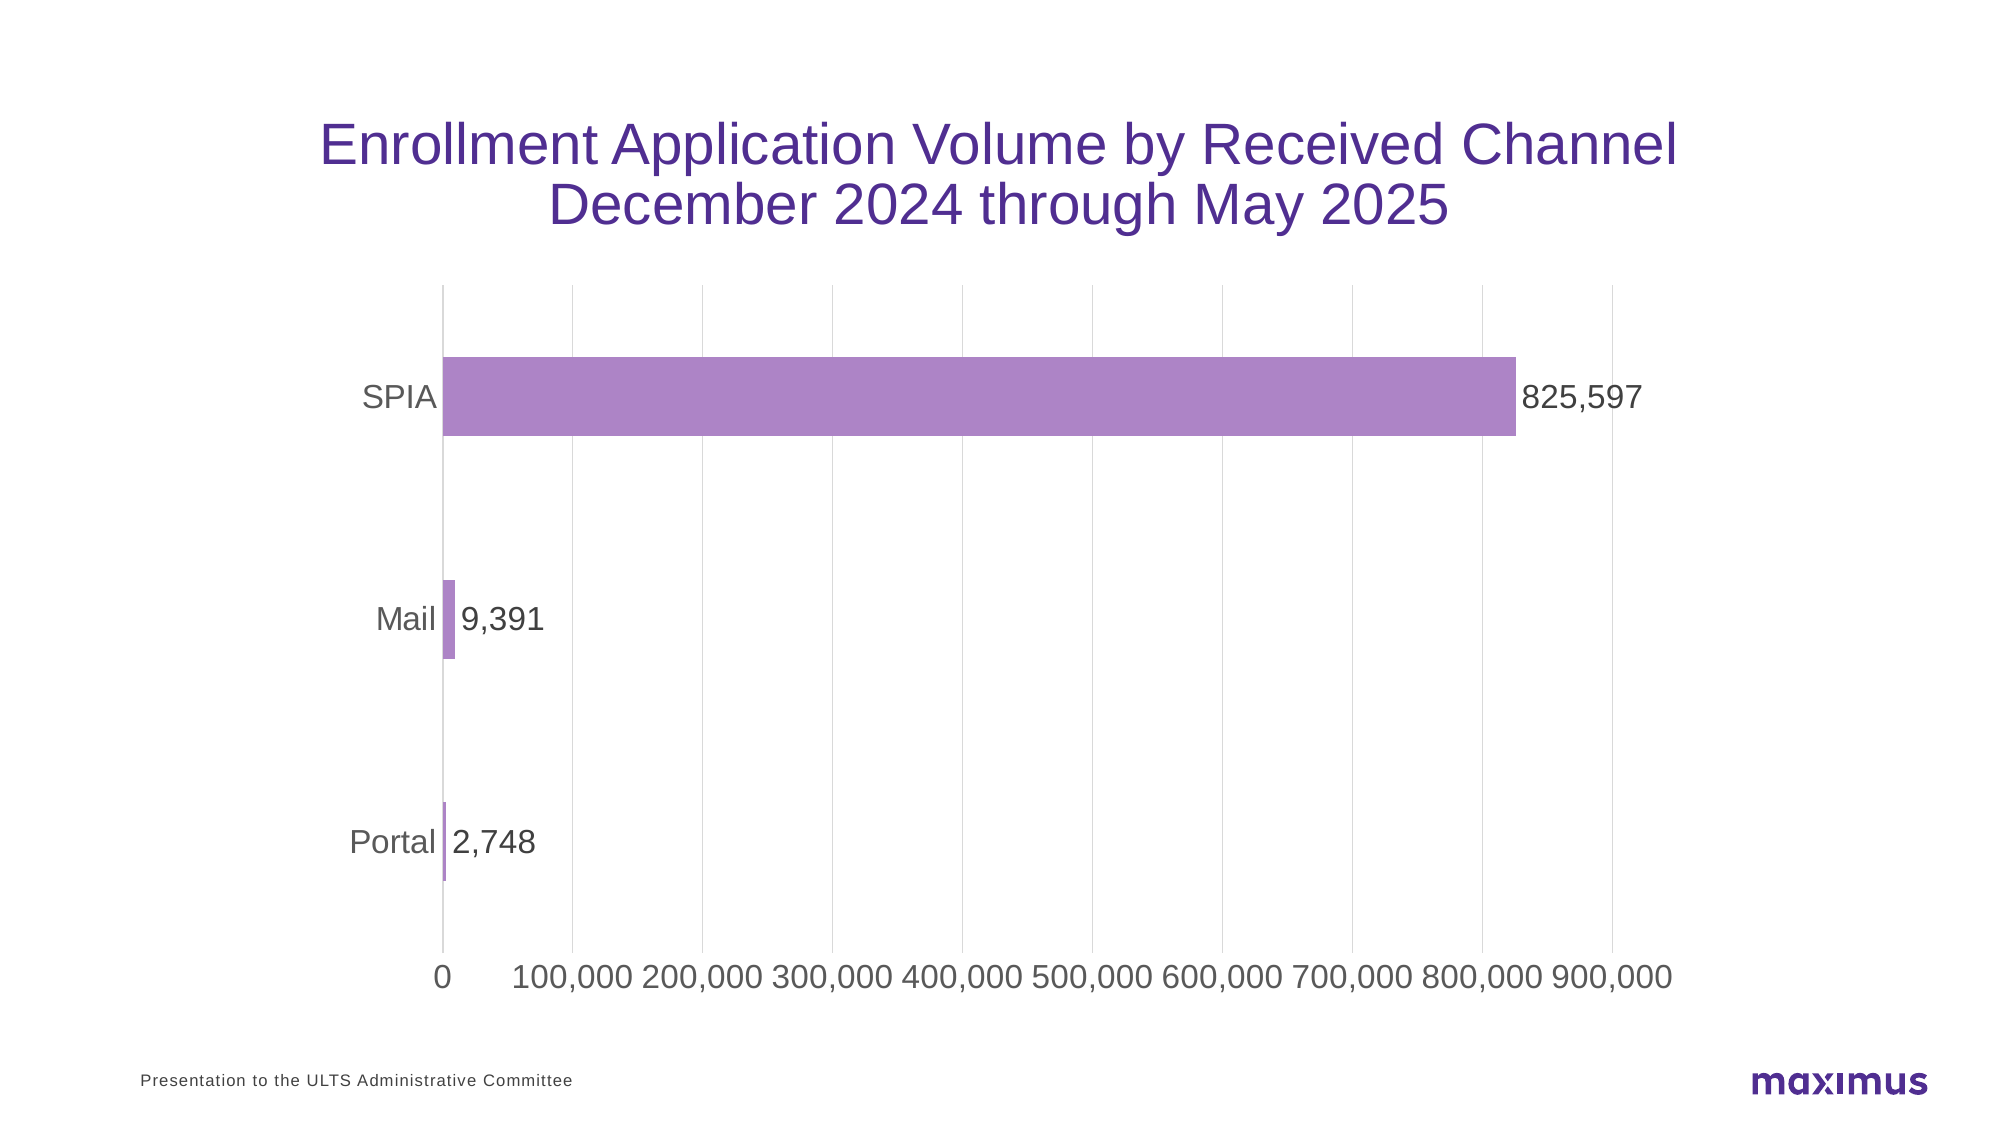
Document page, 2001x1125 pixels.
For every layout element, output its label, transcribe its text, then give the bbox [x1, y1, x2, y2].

title Enrollment Application Volume by Received Channel December 2024 through May 2025 [75, 83, 1925, 271]
chart [321, 270, 1701, 1010]
